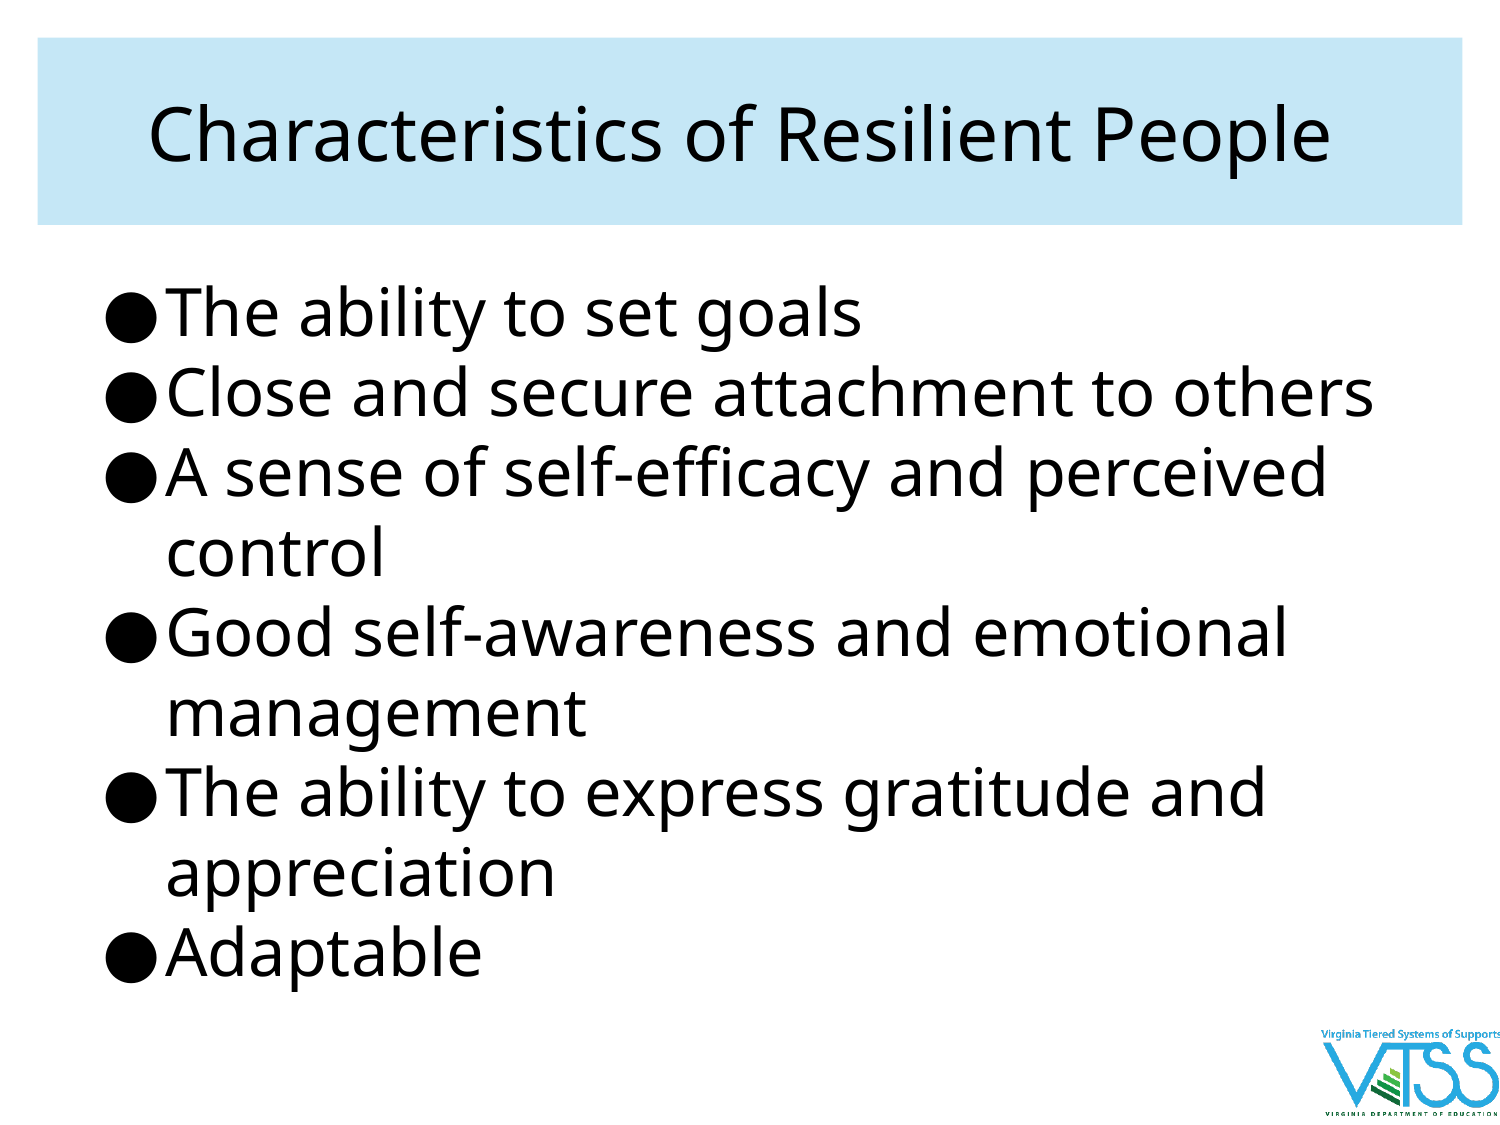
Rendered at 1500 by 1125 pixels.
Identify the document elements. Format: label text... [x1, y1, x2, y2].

list The ability to set goals Close and secure attachment to others A sense of self-efficacy and perceived control Good self-awareness and emotional management The ability to express gratitude and appreciation Adaptable [75, 262, 1425, 1083]
picture [1321, 1029, 1500, 1116]
title Characteristics of Resilient People [37, 37, 1463, 225]
